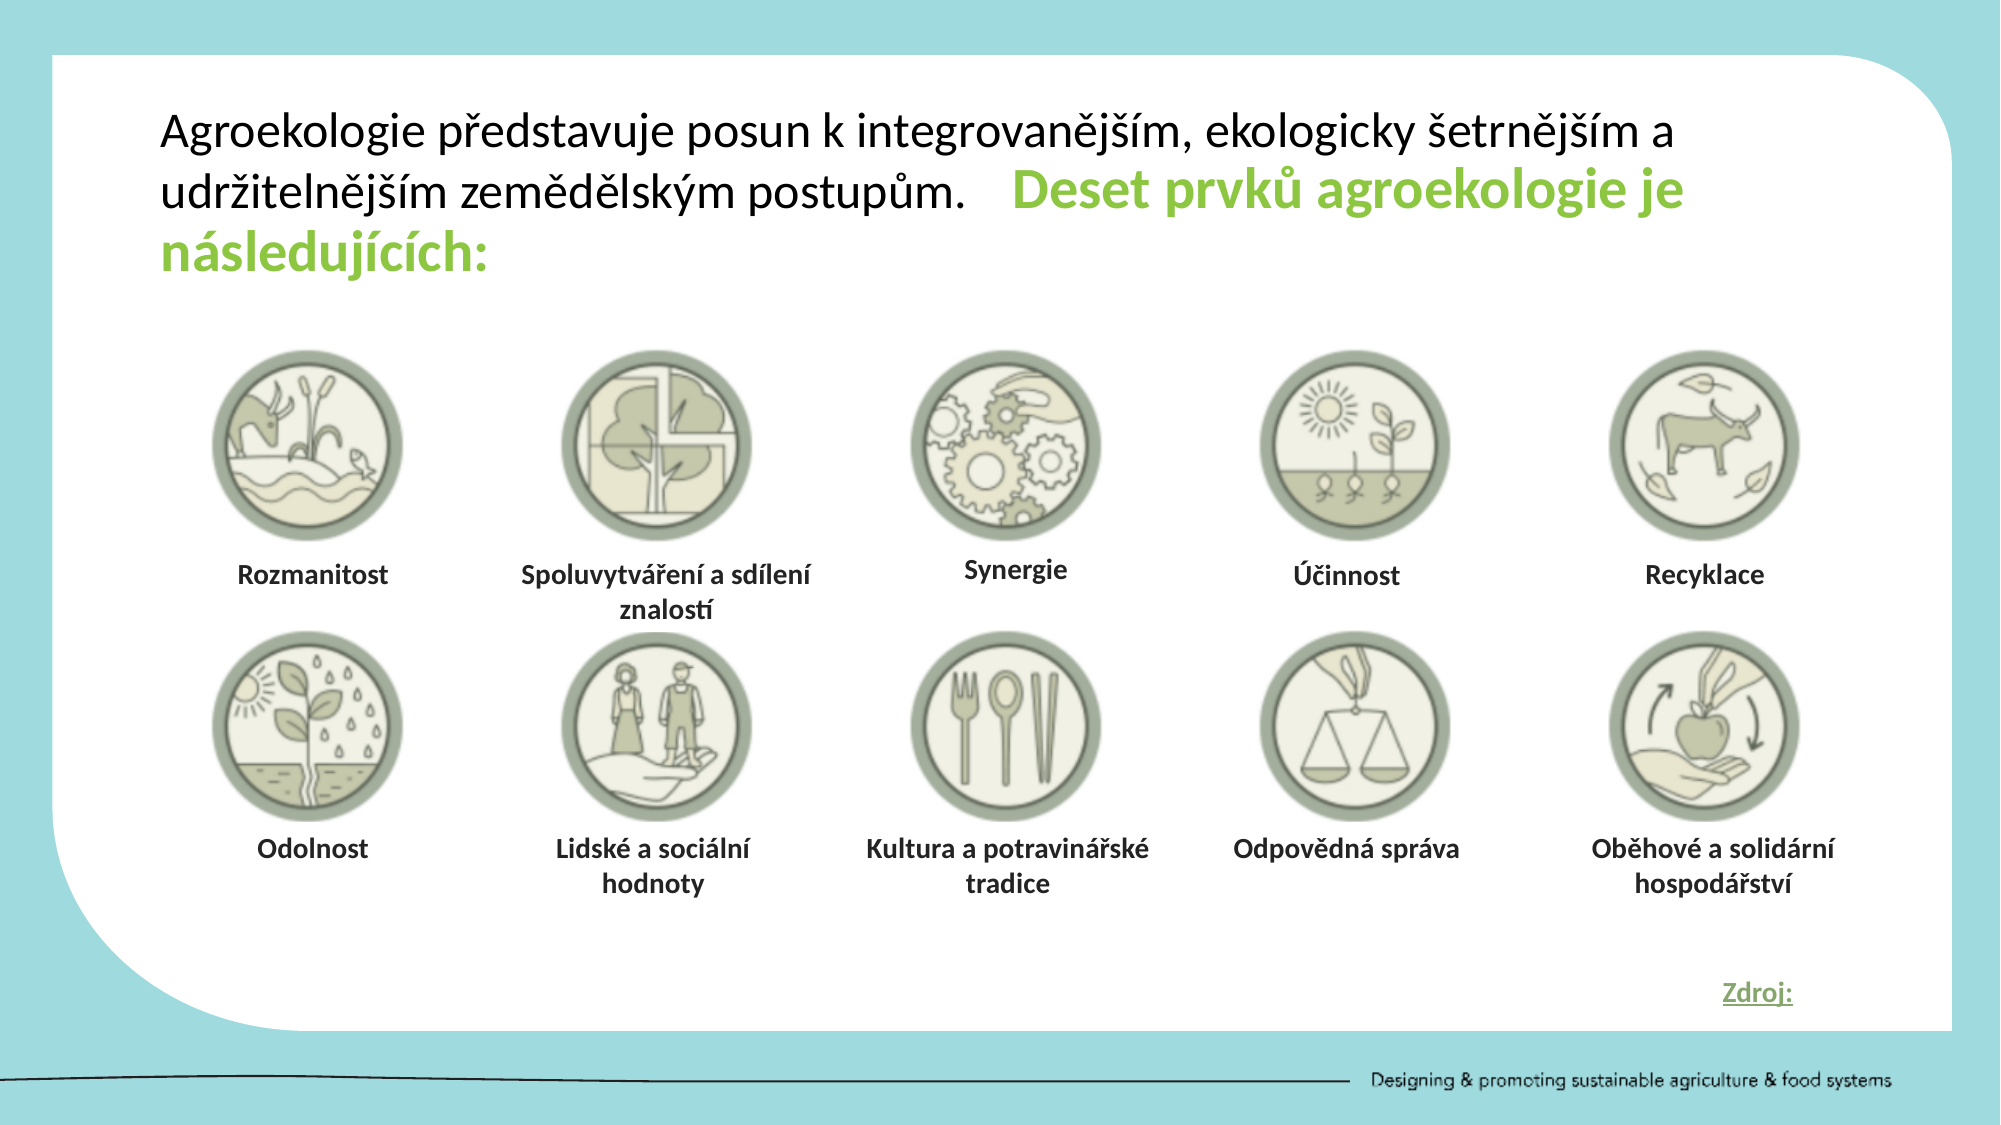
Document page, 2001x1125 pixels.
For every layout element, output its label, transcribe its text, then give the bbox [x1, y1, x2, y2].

text_box Zdroj: [1614, 965, 1902, 1016]
picture [115, 332, 1940, 930]
text_box Agroekologie představuje posun k integrovanějším, ekologicky šetrnějším a udržitelnějším zemědělským postupům. Deset prvků agroekologie je následujících: [145, 96, 1807, 229]
picture [1332, 1063, 1914, 1105]
